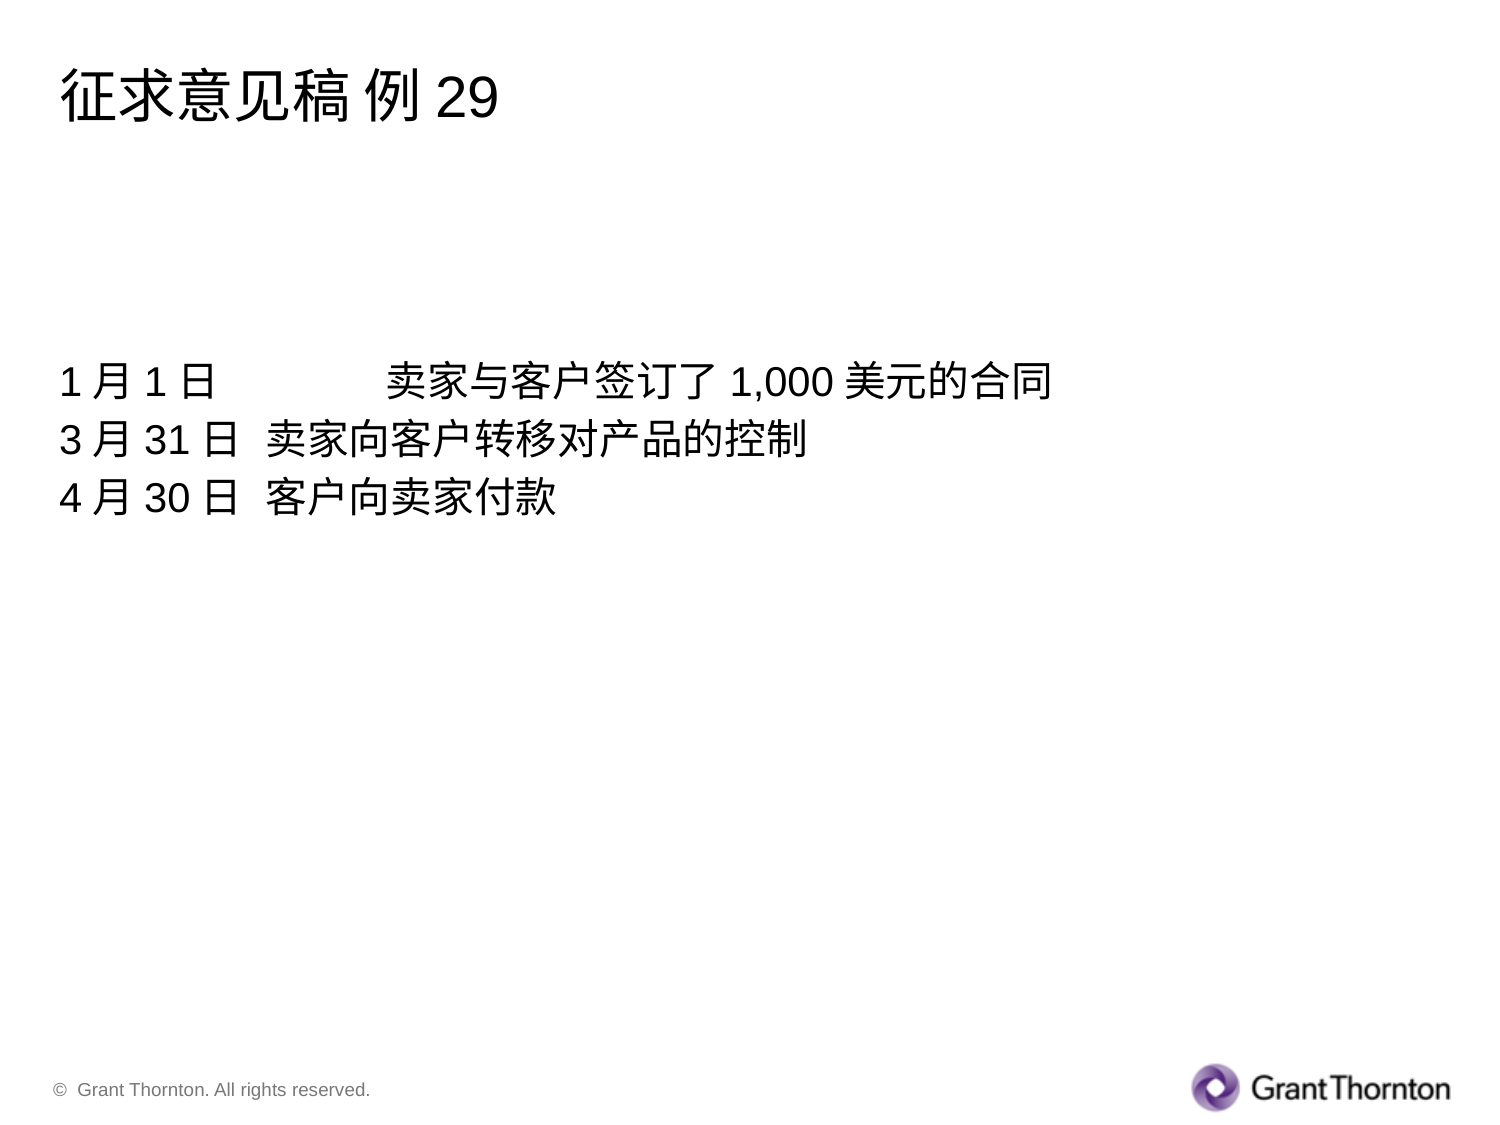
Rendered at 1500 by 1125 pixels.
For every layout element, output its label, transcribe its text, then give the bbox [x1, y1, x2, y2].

picture [0, 1053, 1500, 1125]
list 1月1日 卖家与客户签订了1,000美元的合同 3月31日 卖家向客户转移对产品的控制 4月30日 客户向卖家付款 [58, 354, 1442, 1044]
title 征求意见稿 例29 [58, 58, 1442, 296]
